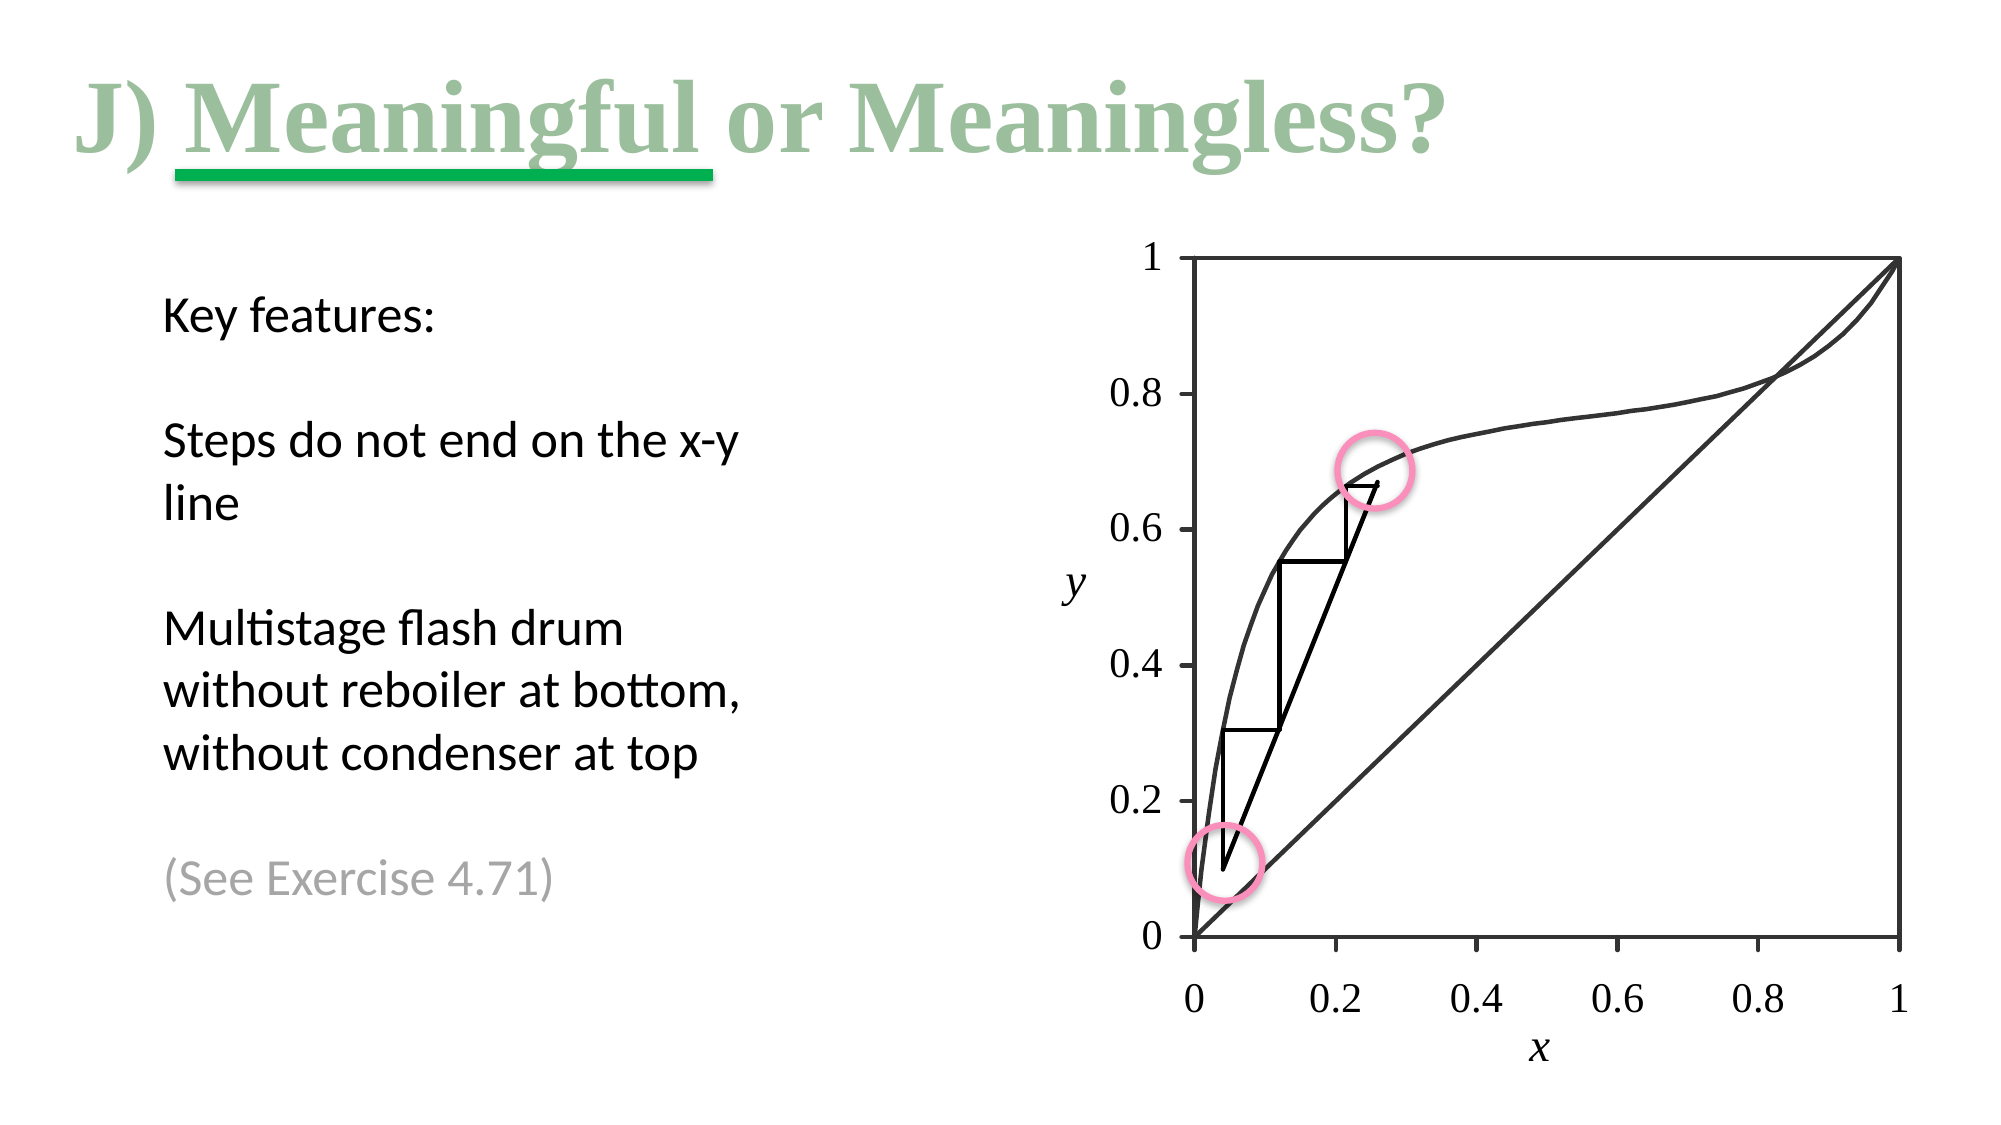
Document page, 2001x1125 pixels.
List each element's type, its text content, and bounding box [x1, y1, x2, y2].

text_box Key features: Steps do not end on the x-y line Multistage flash drum without reboiler at bottom, without condenser at top (See Exercise 4.71) [148, 273, 795, 914]
title J) Meaningful or Meaningless? [57, 36, 1925, 184]
picture [1021, 201, 1951, 1113]
